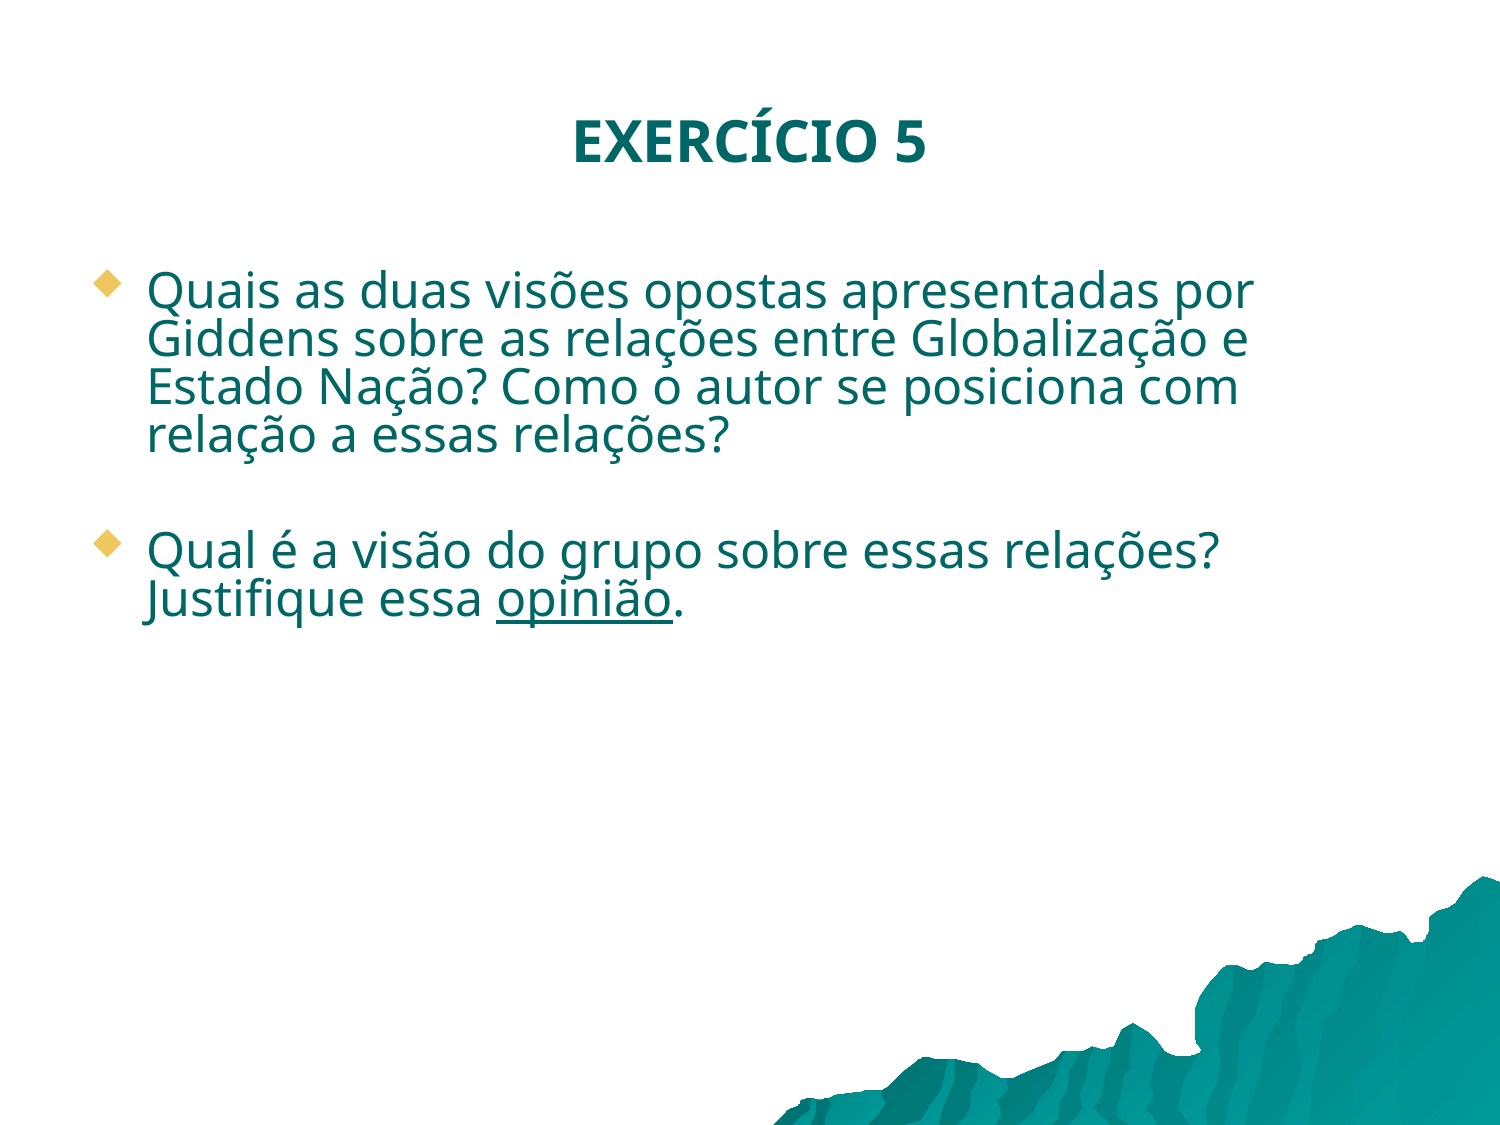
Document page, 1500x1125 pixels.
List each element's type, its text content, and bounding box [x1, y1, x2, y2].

title EXERCÍCIO 5 [75, 45, 1425, 233]
list Quais as duas visões opostas apresentadas por Giddens sobre as relações entre Globalização e Estado Nação? Como o autor se posiciona com relação a essas relações? Qual é a visão do grupo sobre essas relações? Justifique essa opinião. [75, 262, 1425, 1006]
